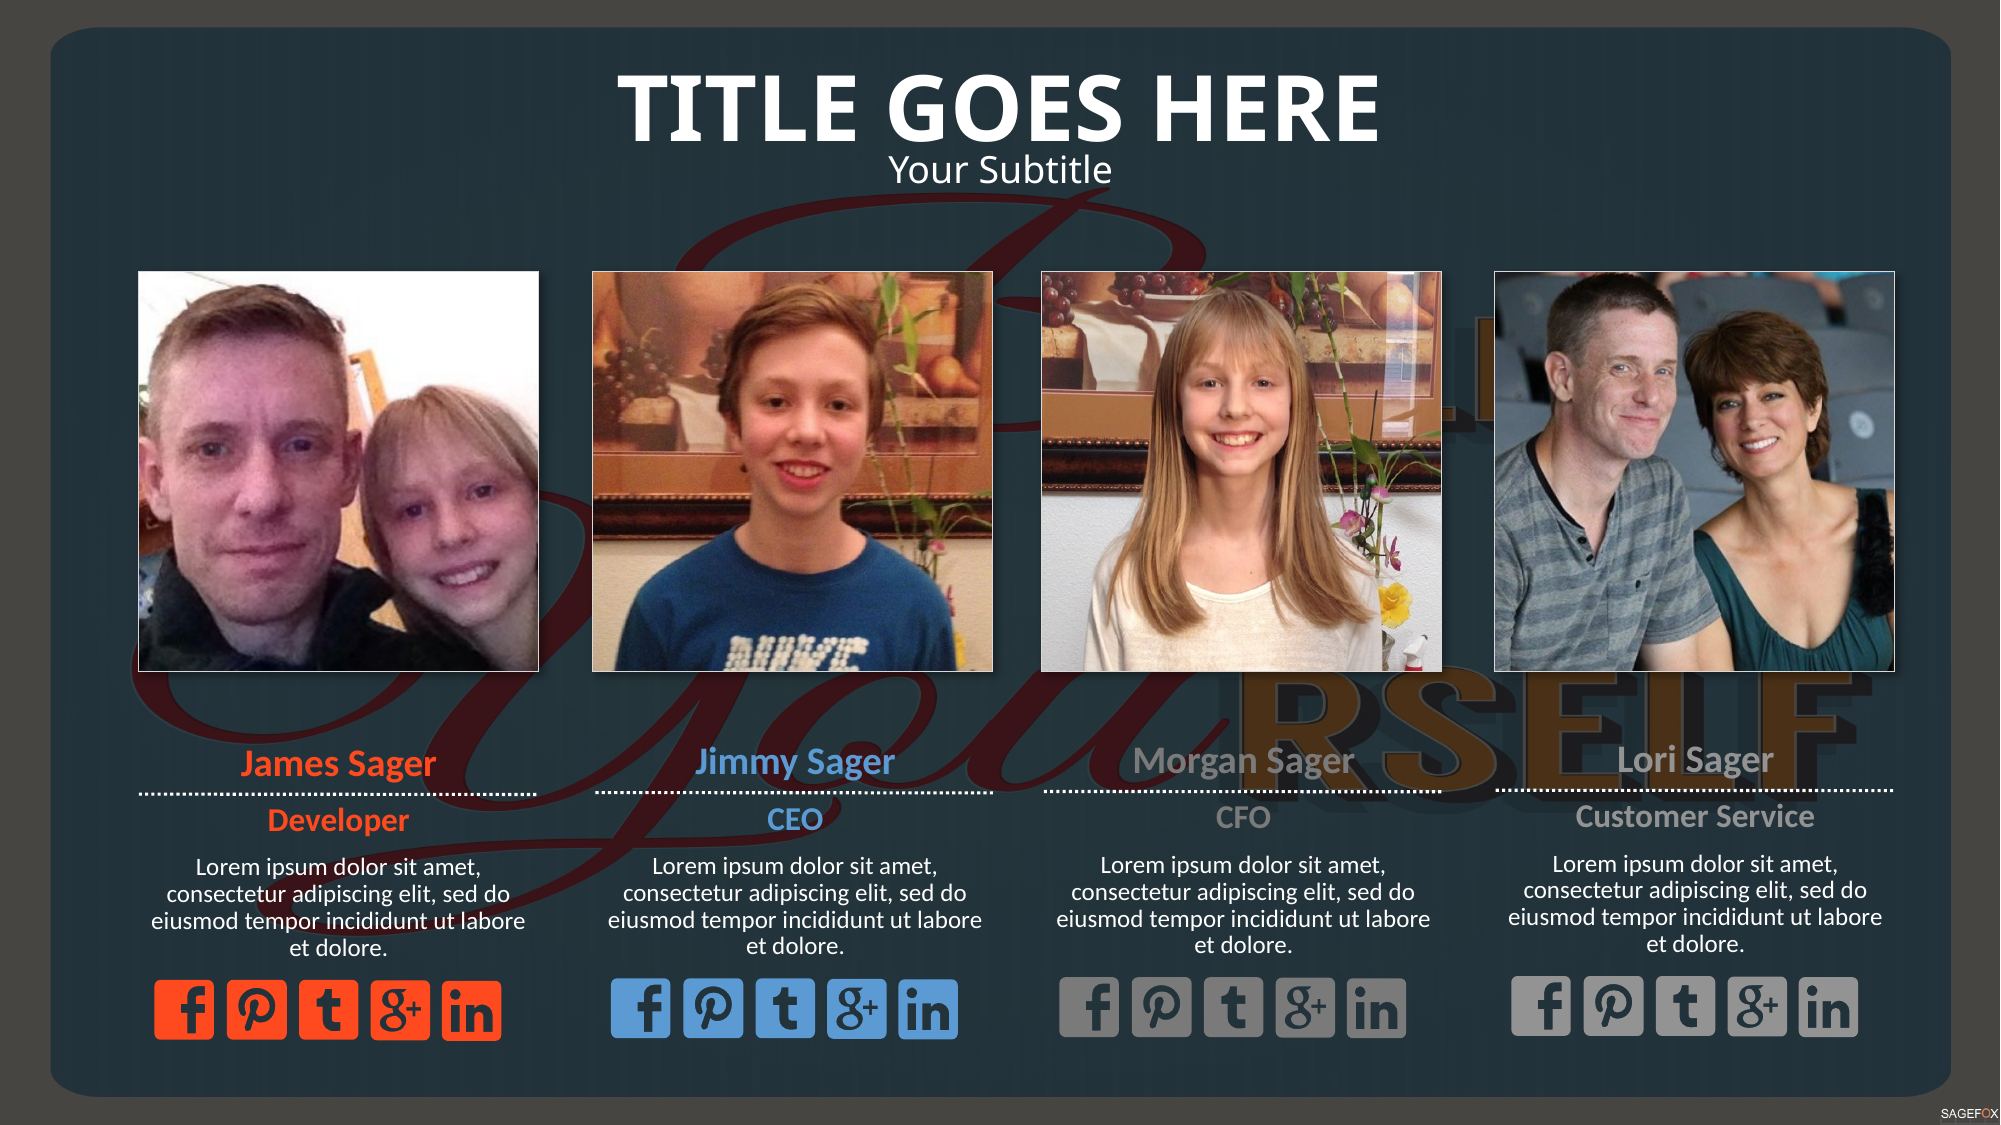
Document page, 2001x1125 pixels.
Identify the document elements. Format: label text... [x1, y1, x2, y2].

text_box [1040, 270, 1442, 672]
text_box CFO [1068, 797, 1419, 840]
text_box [1059, 977, 1407, 1039]
text_box Lorem ipsum dolor sit amet, consectetur adipiscing elit, sed do eiusmod tempor incididunt ut labore et dolore. [1043, 851, 1444, 965]
text_box [138, 270, 540, 672]
text_box Jimmy Sager [620, 740, 971, 784]
text_box [591, 270, 993, 672]
picture [1940, 0, 2001, 1125]
text_box Morgan Sager [1068, 739, 1419, 782]
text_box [548, 42, 1452, 199]
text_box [154, 979, 502, 1041]
text_box Customer Service [1520, 796, 1871, 839]
text_box Developer [163, 799, 514, 842]
text_box [1494, 271, 1896, 673]
text_box Lori Sager [1520, 738, 1871, 781]
text_box CEO [620, 798, 971, 841]
text_box Lorem ipsum dolor sit amet, consectetur adipiscing elit, sed do eiusmod tempor incididunt ut labore et dolore. [138, 854, 539, 968]
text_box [1511, 976, 1859, 1038]
text_box Lorem ipsum dolor sit amet, consectetur adipiscing elit, sed do eiusmod tempor incididunt ut labore et dolore. [1495, 850, 1896, 964]
text_box Lorem ipsum dolor sit amet, consectetur adipiscing elit, sed do eiusmod tempor incididunt ut labore et dolore. [595, 852, 996, 966]
text_box James Sager [163, 742, 514, 785]
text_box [610, 978, 958, 1040]
